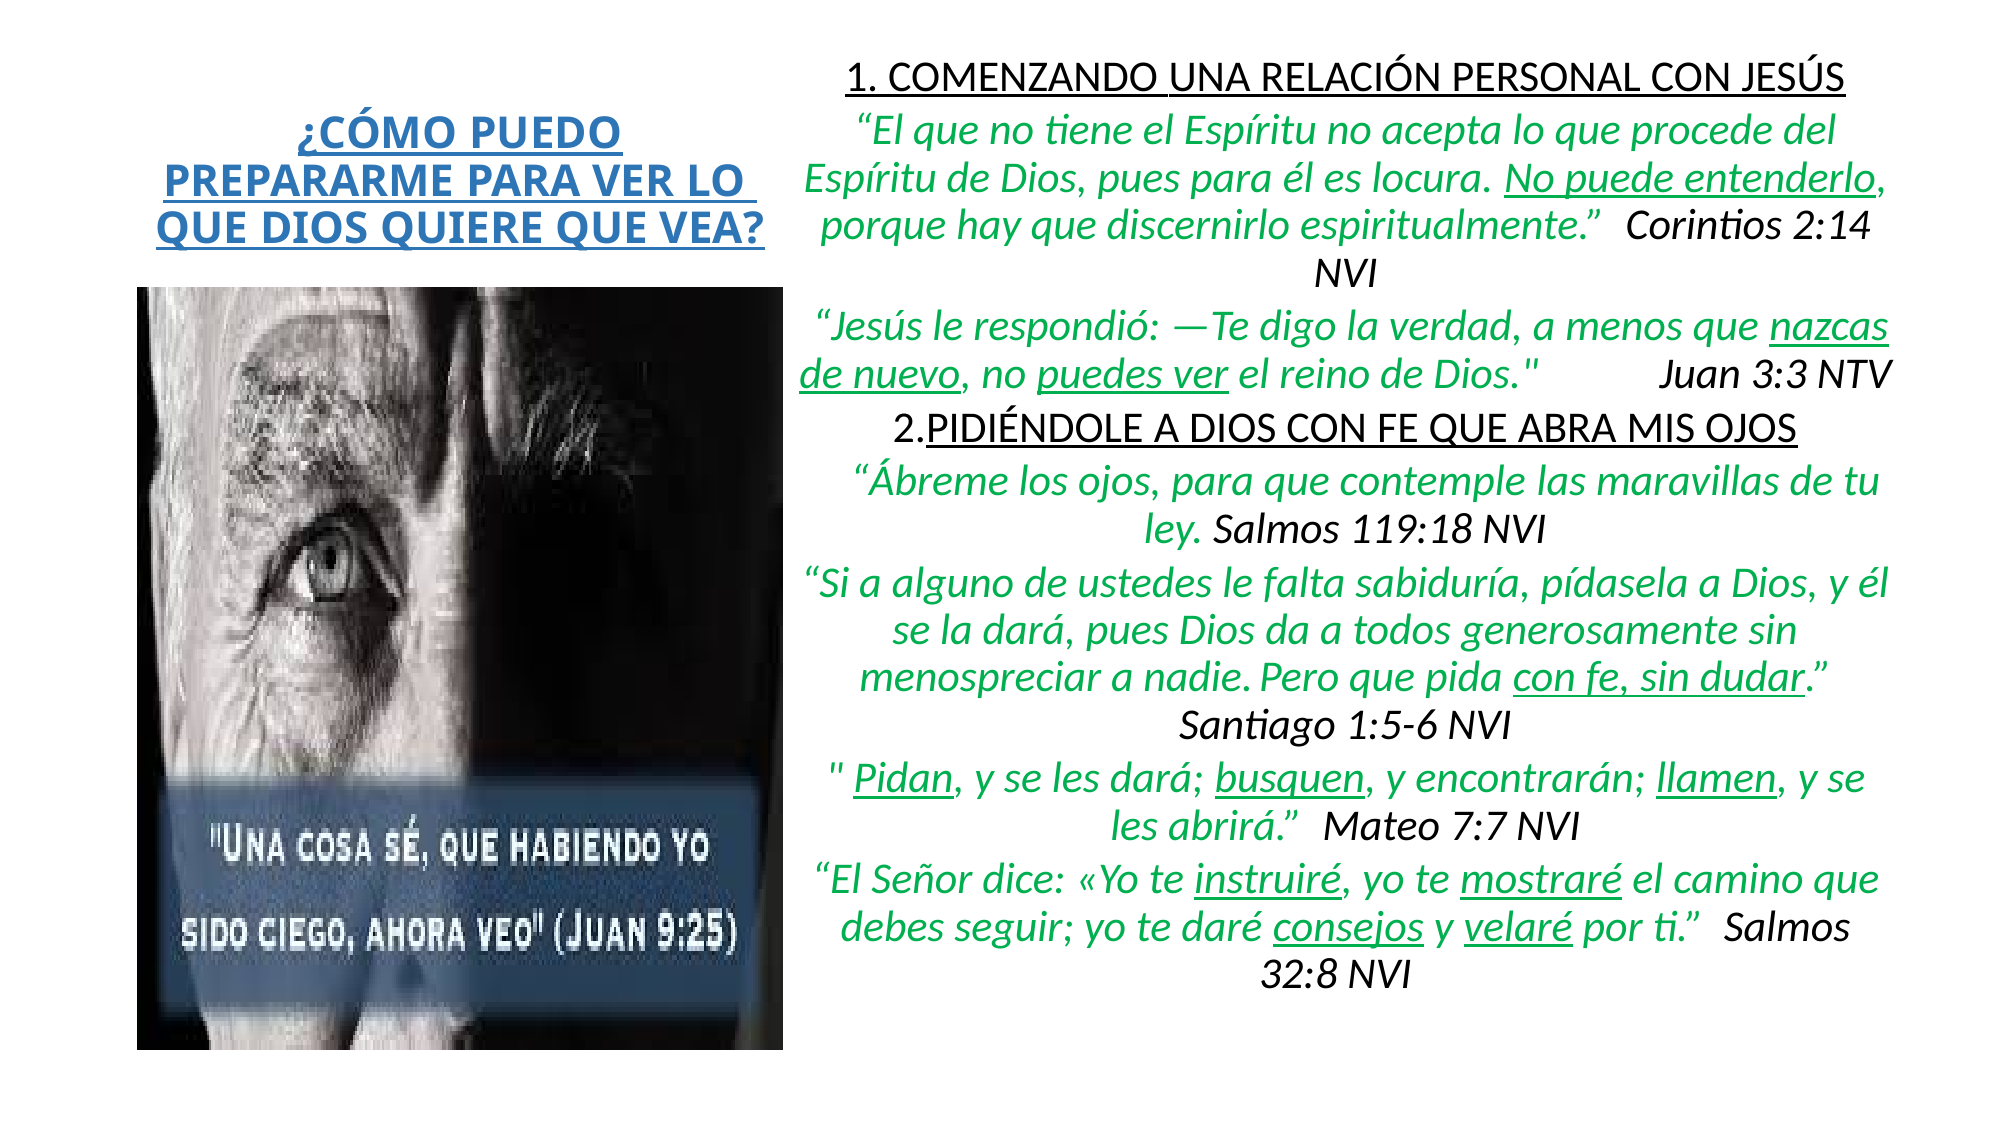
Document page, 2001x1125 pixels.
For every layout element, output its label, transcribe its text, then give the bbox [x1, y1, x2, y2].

title ¿Cómo PUEDO PREPARARME PARA VER LO QUE DIOS QUIERE QUE VEA? [137, 75, 782, 287]
picture [137, 287, 783, 1050]
list 1. COMENZANDO UNA Relación PERSONAL CON Jesús “El que no tiene el Espíritu no acepta lo que procede del Espíritu de Dios, pues para él es locura. No puede entenderlo, porque hay que discernirlo espiritualmente.” Corintios 2:14 NVI “Jesús le respondió: —Te digo la verdad, a menos que nazcas de nuevo, no puedes ver el reino de Dios." Juan 3:3 NTV 2.PidIéNDOLE A DIOS CON FE QUE ABRA MIS OJOS “Ábreme los ojos, para que contemple las maravillas de tu ley. Salmos 119:18 NVI “Si a alguno de ustedes le falta sabiduría, pídasela a Dios, y él se la dará, pues Dios da a todos generosamente sin menospreciar a nadie. Pero que pida con fe, sin dudar.” Santiago 1:5-6 NVI " Pidan, y se les dará; busquen, y encontrarán; llamen, y se les abrirá.” Mateo 7:7 NVI “El Señor dice: «Yo te instruiré, yo te mostraré el camino que debes seguir; yo te daré consejos y velaré por ti.” Salmos 32:8 NVI [782, 45, 1909, 1055]
